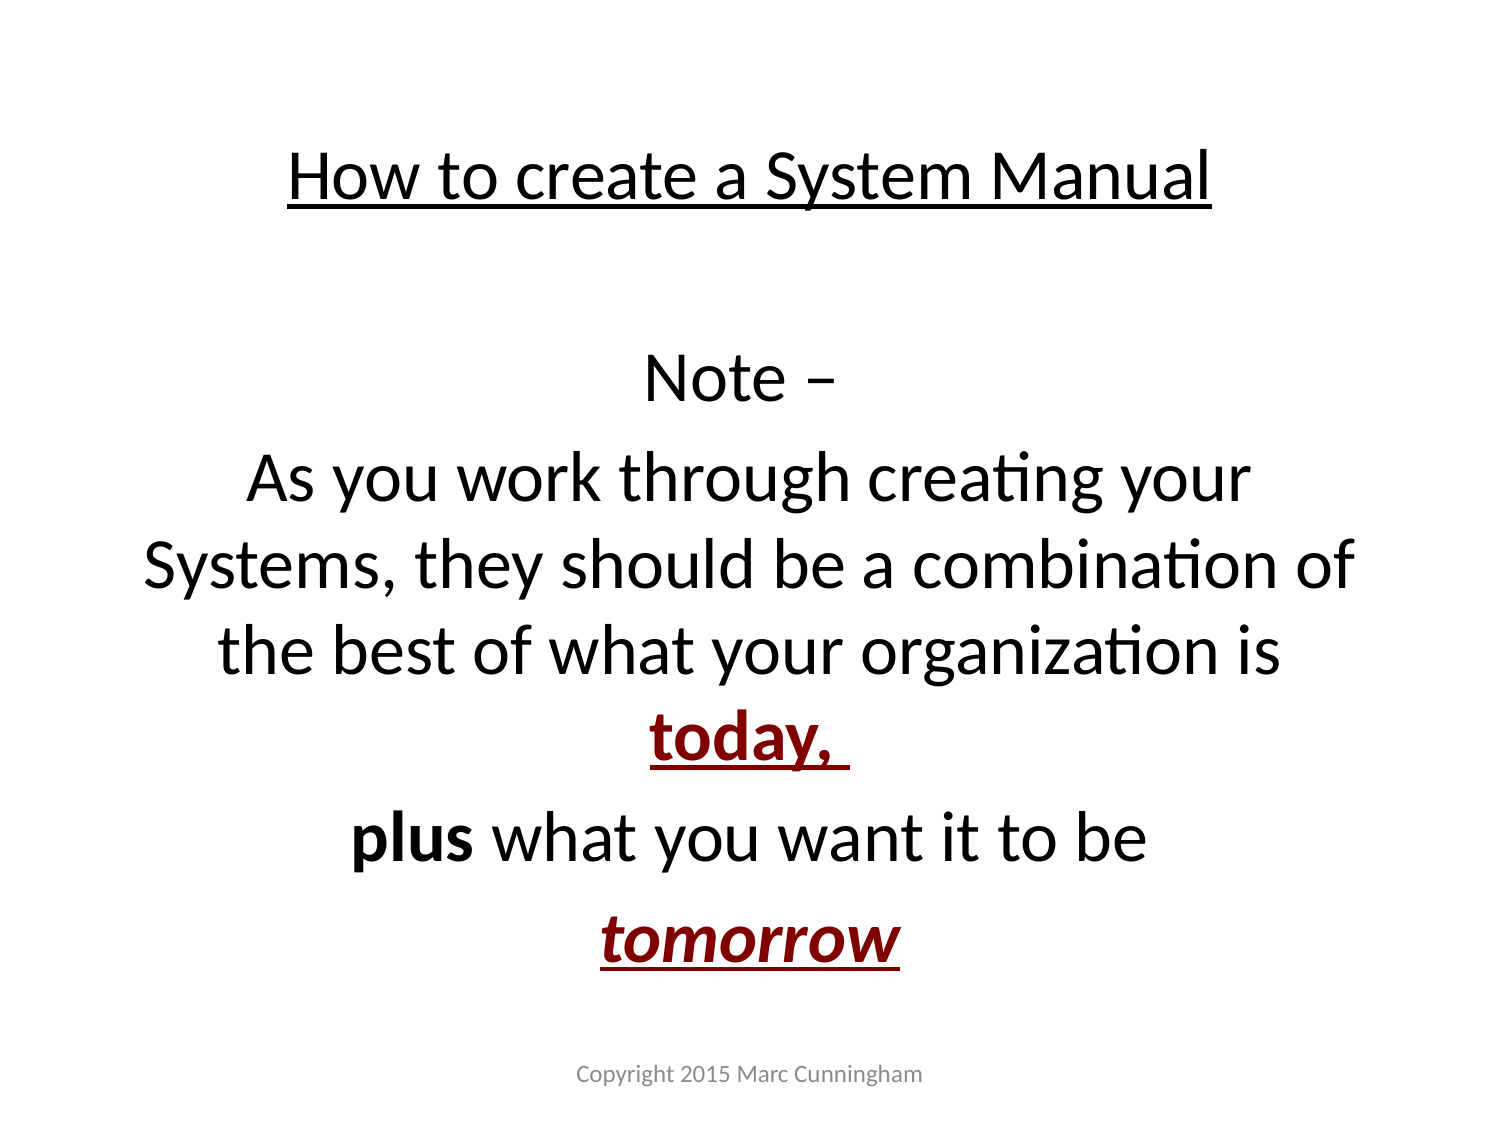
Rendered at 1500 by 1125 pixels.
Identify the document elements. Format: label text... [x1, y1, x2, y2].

list How to create a System Manual Note – As you work through creating your Systems, they should be a combination of the best of what your organization is today, plus what you want it to be tomorrow [127, 120, 1372, 991]
footer Copyright 2015 Marc Cunningham [512, 1042, 988, 1103]
